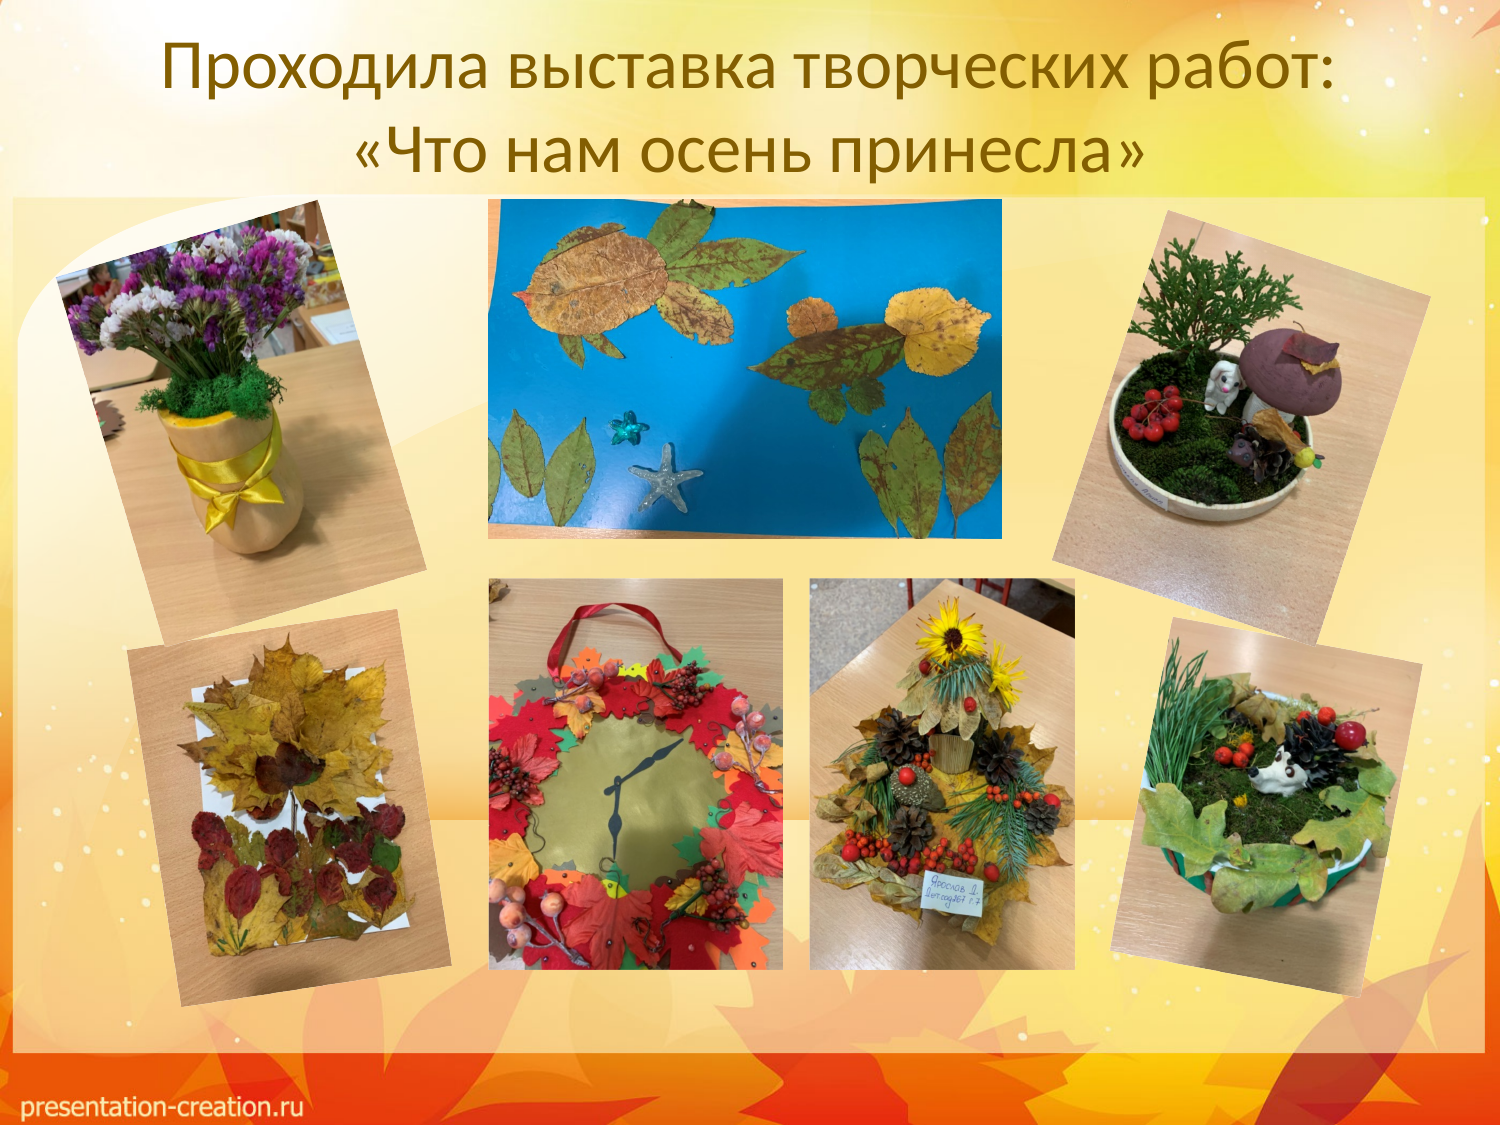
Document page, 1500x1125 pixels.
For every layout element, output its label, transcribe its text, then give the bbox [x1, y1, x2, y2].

picture [0, 0, 1500, 1125]
title Проходила выставка творческих работ: «Что нам осень принесла» [29, 8, 1471, 190]
